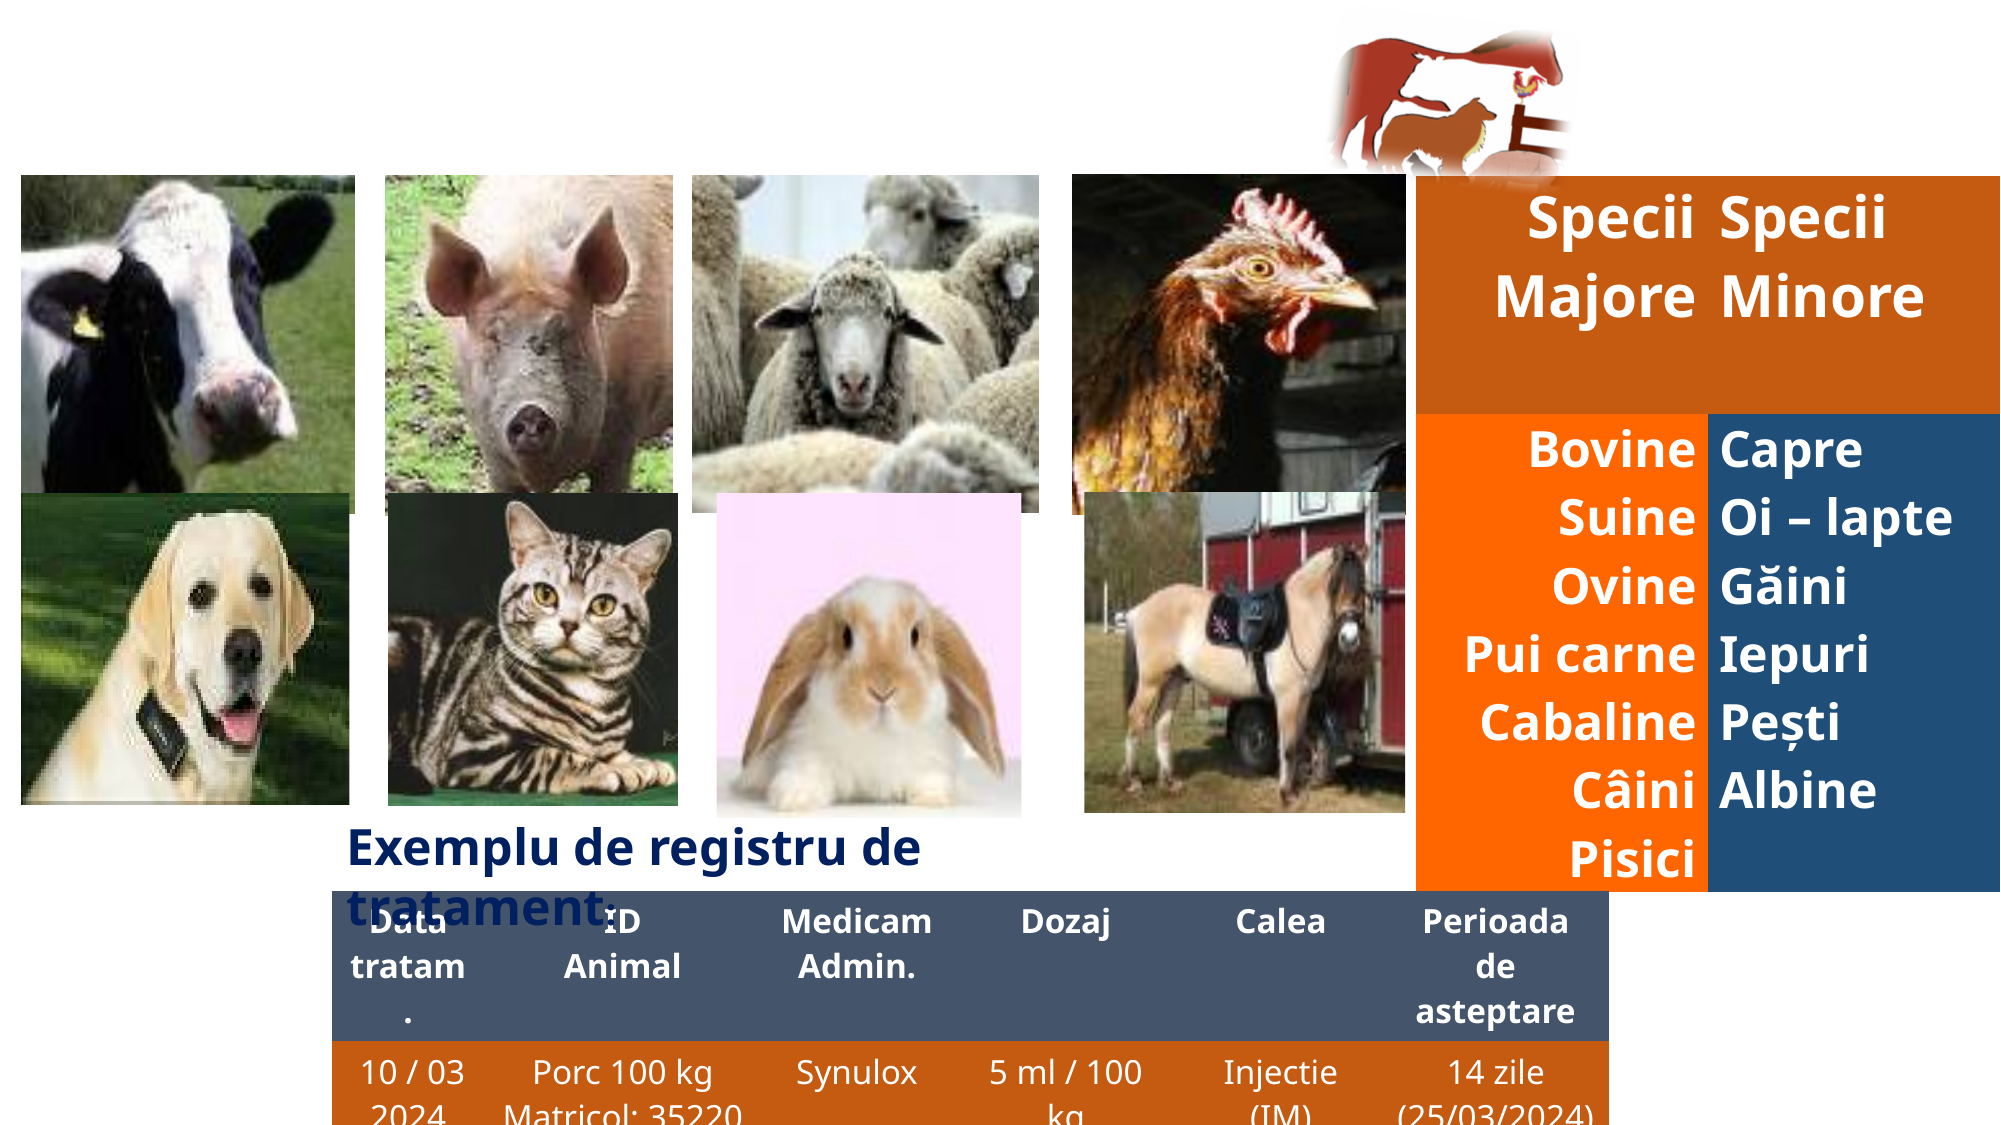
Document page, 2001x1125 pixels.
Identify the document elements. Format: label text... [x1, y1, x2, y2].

table_cell 14 zile (25/03/2024) [1382, 1041, 1609, 1125]
table_cell [1708, 824, 2000, 892]
table_header ID Animal [484, 944, 762, 1041]
table_cell Capre [1708, 414, 2000, 482]
table_cell Oi – lapte [1708, 482, 2000, 551]
table_header Specii Majore [1416, 176, 1708, 414]
table_cell Bovine [1416, 414, 1708, 482]
table_cell Câini [1416, 756, 1708, 824]
table_cell Ovine [1416, 551, 1708, 619]
table_cell Pisici [1416, 824, 1708, 892]
table_cell Synulox [762, 1041, 953, 1125]
table_cell Iepuri [1708, 619, 2000, 687]
table_header Dozaj [953, 891, 1179, 1041]
table_header Calea [1179, 891, 1382, 1041]
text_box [21, 174, 1406, 470]
table_cell 10 / 03 2024 [332, 1041, 484, 1125]
picture [1326, 14, 1579, 190]
text_box Exemplu de registru de tratament: [332, 818, 1061, 944]
table_cell 5 ml / 100 kg [953, 1041, 1179, 1125]
table_cell Pui carne [1416, 619, 1708, 687]
table_cell Găini [1708, 551, 2000, 619]
table_cell Injectie (IM) [1179, 1041, 1382, 1125]
table_header Perioada de asteptare [1382, 891, 1609, 1041]
table_header Data tratam. [332, 944, 484, 1041]
table_header Medicam Admin. [762, 944, 953, 1041]
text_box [21, 470, 1406, 818]
table_cell Albine [1708, 756, 2000, 824]
table_cell Suine [1416, 482, 1708, 551]
table_cell Porc 100 kg Matricol: 35220 [484, 1041, 762, 1125]
table_cell Cabaline [1416, 687, 1708, 756]
table_cell Pești [1708, 687, 2000, 756]
table_header Specii Minore [1708, 176, 2000, 414]
